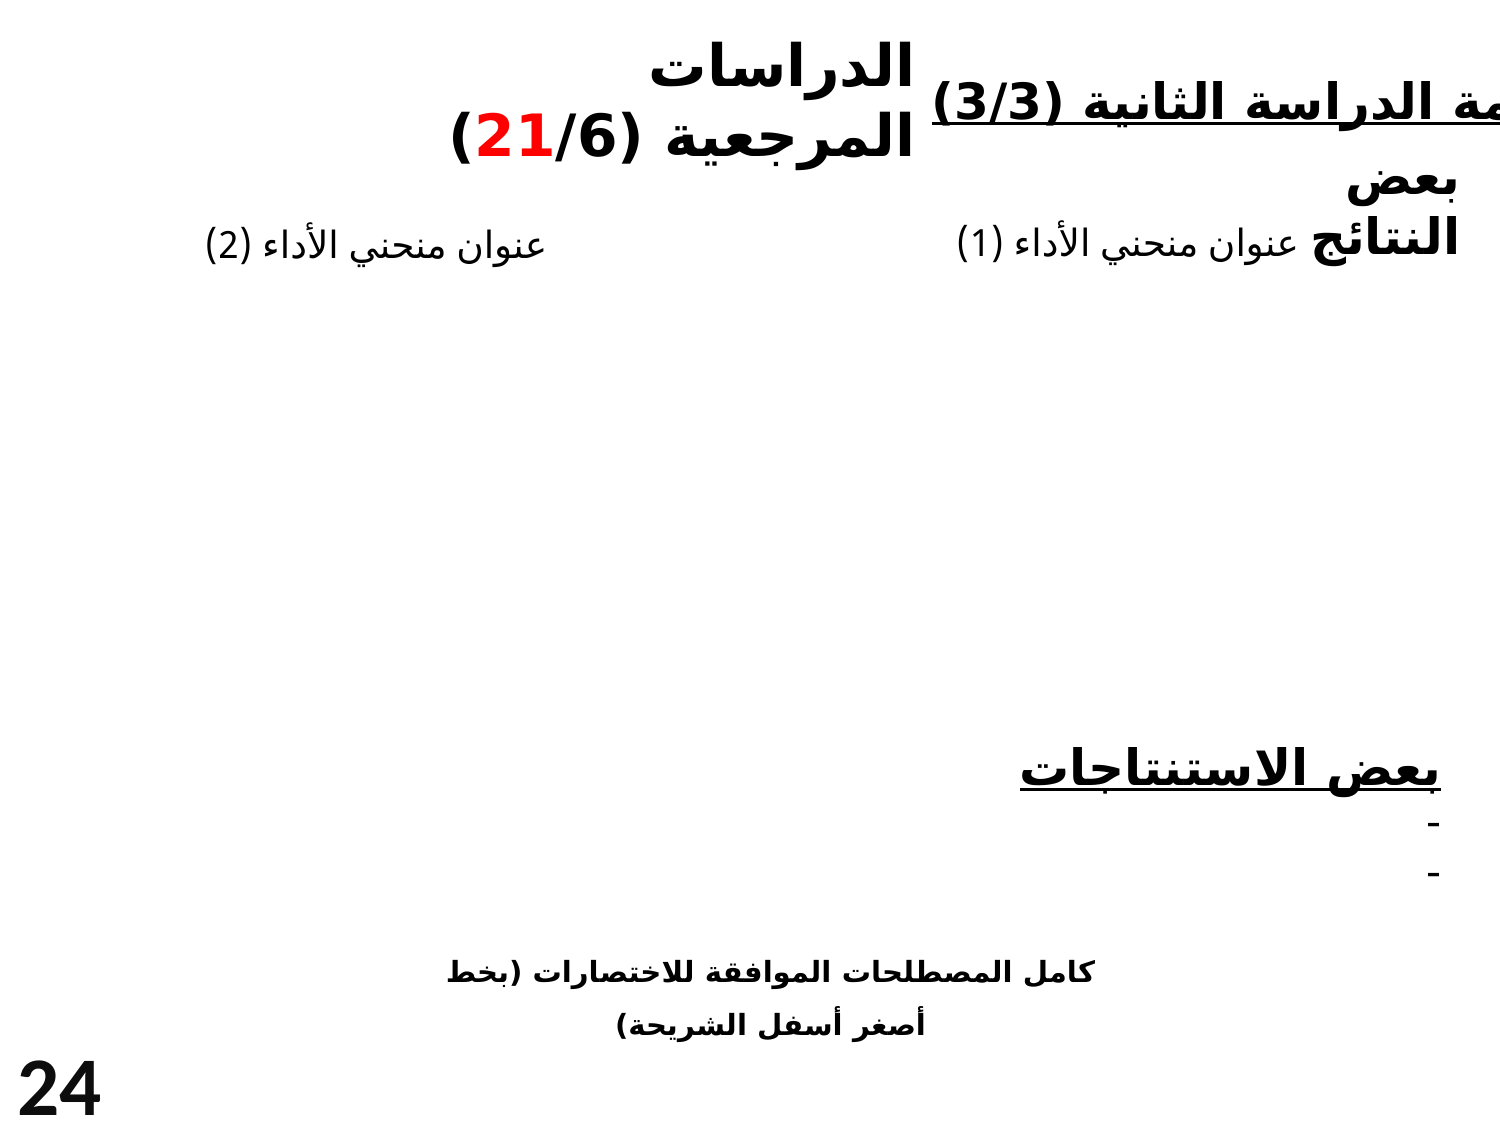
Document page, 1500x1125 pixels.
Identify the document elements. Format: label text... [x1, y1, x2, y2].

text_box عنوان منحني الأداء (2) [123, 213, 629, 273]
text_box عنوان منحني الأداء (1) [892, 211, 1214, 272]
text_box الدراسات المرجعية (21/6) [376, 20, 931, 176]
slide_number 24 [2, 1051, 164, 1112]
text_box بعض الاستنتاجات - - [41, 727, 1457, 903]
text_box بعض النتائج [1214, 137, 1476, 273]
text_box كامل المصطلحات الموافقة للاختصارات (بخط أصغر أسفل الشريحة) [395, 928, 1146, 1049]
text_box تتمة الدراسة الثانية (3/3) [917, 61, 1500, 137]
